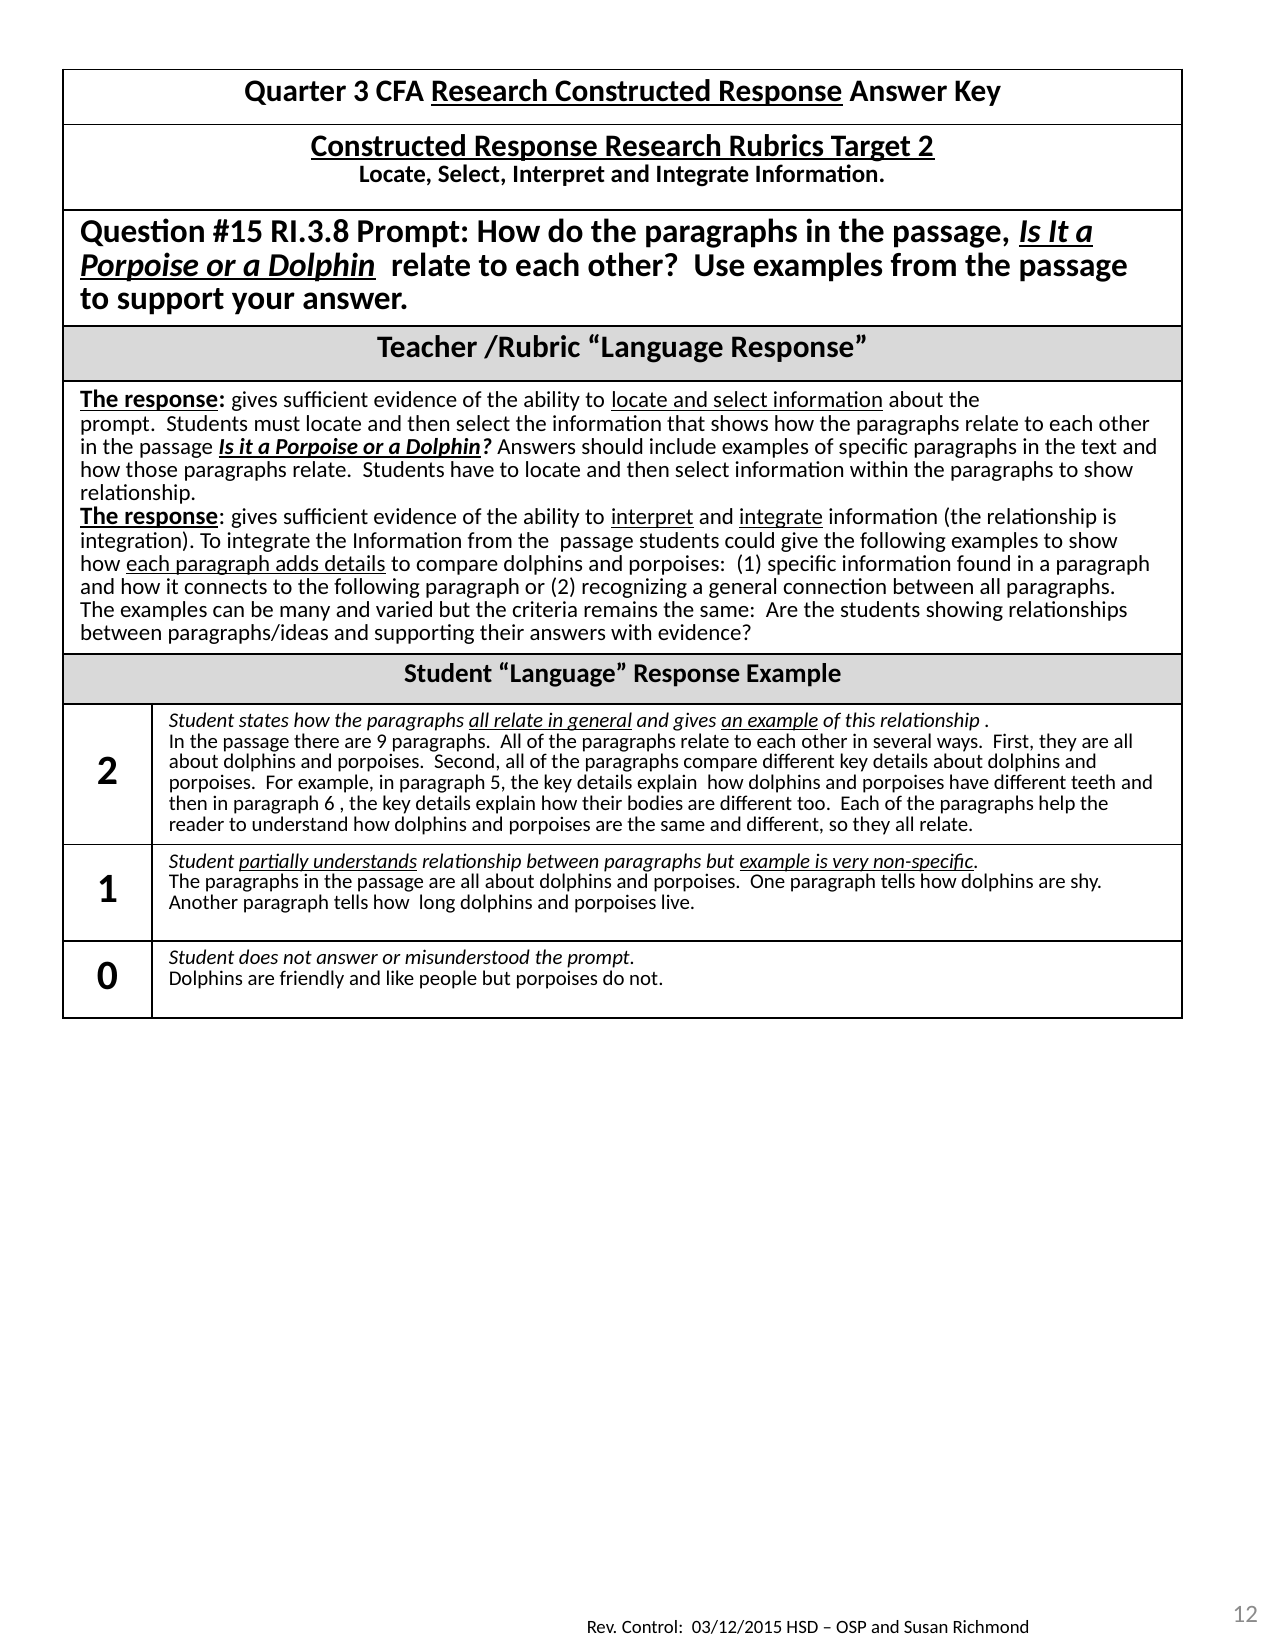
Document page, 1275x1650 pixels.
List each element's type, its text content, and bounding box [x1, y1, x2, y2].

table_cell The response: gives sufficient evidence of the ability to locate and select information about the prompt. Students must locate and then select the information that shows how the paragraphs relate to each other in the passage Is it a Porpoise or a Dolphin? Answers should include examples of specific paragraphs in the text and how those paragraphs relate. Students have to locate and then select information within the paragraphs to show relationship. The response: gives sufficient evidence of the ability to interpret and integrate information (the relationship is integration). To integrate the Information from the passage students could give the following examples to show how each paragraph adds details to compare dolphins and porpoises: (1) specific information found in a paragraph and how it connects to the following paragraph or (2) recognizing a general connection between all paragraphs. The examples can be many and varied but the criteria remains the same: Are the students showing relationships between paragraphs/ideas and supporting their answers with evidence? [64, 382, 1181, 653]
table_cell Question #15 RI.3.8 Prompt: How do the paragraphs in the passage, Is It a Porpoise or a Dolphin relate to each other? Use examples from the passage to support your answer. [64, 211, 1181, 325]
table_cell 0 [64, 942, 151, 1017]
table_cell Student “Language” Response Example [64, 655, 1181, 703]
table_cell Constructed Response Research Rubrics Target 2 Locate, Select, Interpret and Integrate Information. [64, 125, 1181, 209]
table_cell Student partially understands relationship between paragraphs but example is very non-specific. The paragraphs in the passage are all about dolphins and porpoises. One paragraph tells how dolphins are shy. Another paragraph tells how long dolphins and porpoises live. [153, 845, 1181, 940]
table_cell 1 [64, 845, 151, 940]
table_cell 2 [64, 705, 151, 844]
table_cell Student does not answer or misunderstood the prompt. Dolphins are friendly and like people but porpoises do not. [153, 942, 1181, 1017]
table_cell Student states how the paragraphs all relate in general and gives an example of this relationship . In the passage there are 9 paragraphs. All of the paragraphs relate to each other in several ways. First, they are all about dolphins and porpoises. Second, all of the paragraphs compare different key details about dolphins and porpoises. For example, in paragraph 5, the key details explain how dolphins and porpoises have different teeth and then in paragraph 6 , the key details explain how their bodies are different too. Each of the paragraphs help the reader to understand how dolphins and porpoises are the same and different, so they all relate. [153, 705, 1181, 844]
table_header Quarter 3 CFA Research Constructed Response Answer Key [64, 70, 1181, 124]
table_cell Teacher /Rubric “Language Response” [64, 327, 1181, 380]
slide_number 12 [1136, 1575, 1275, 1650]
